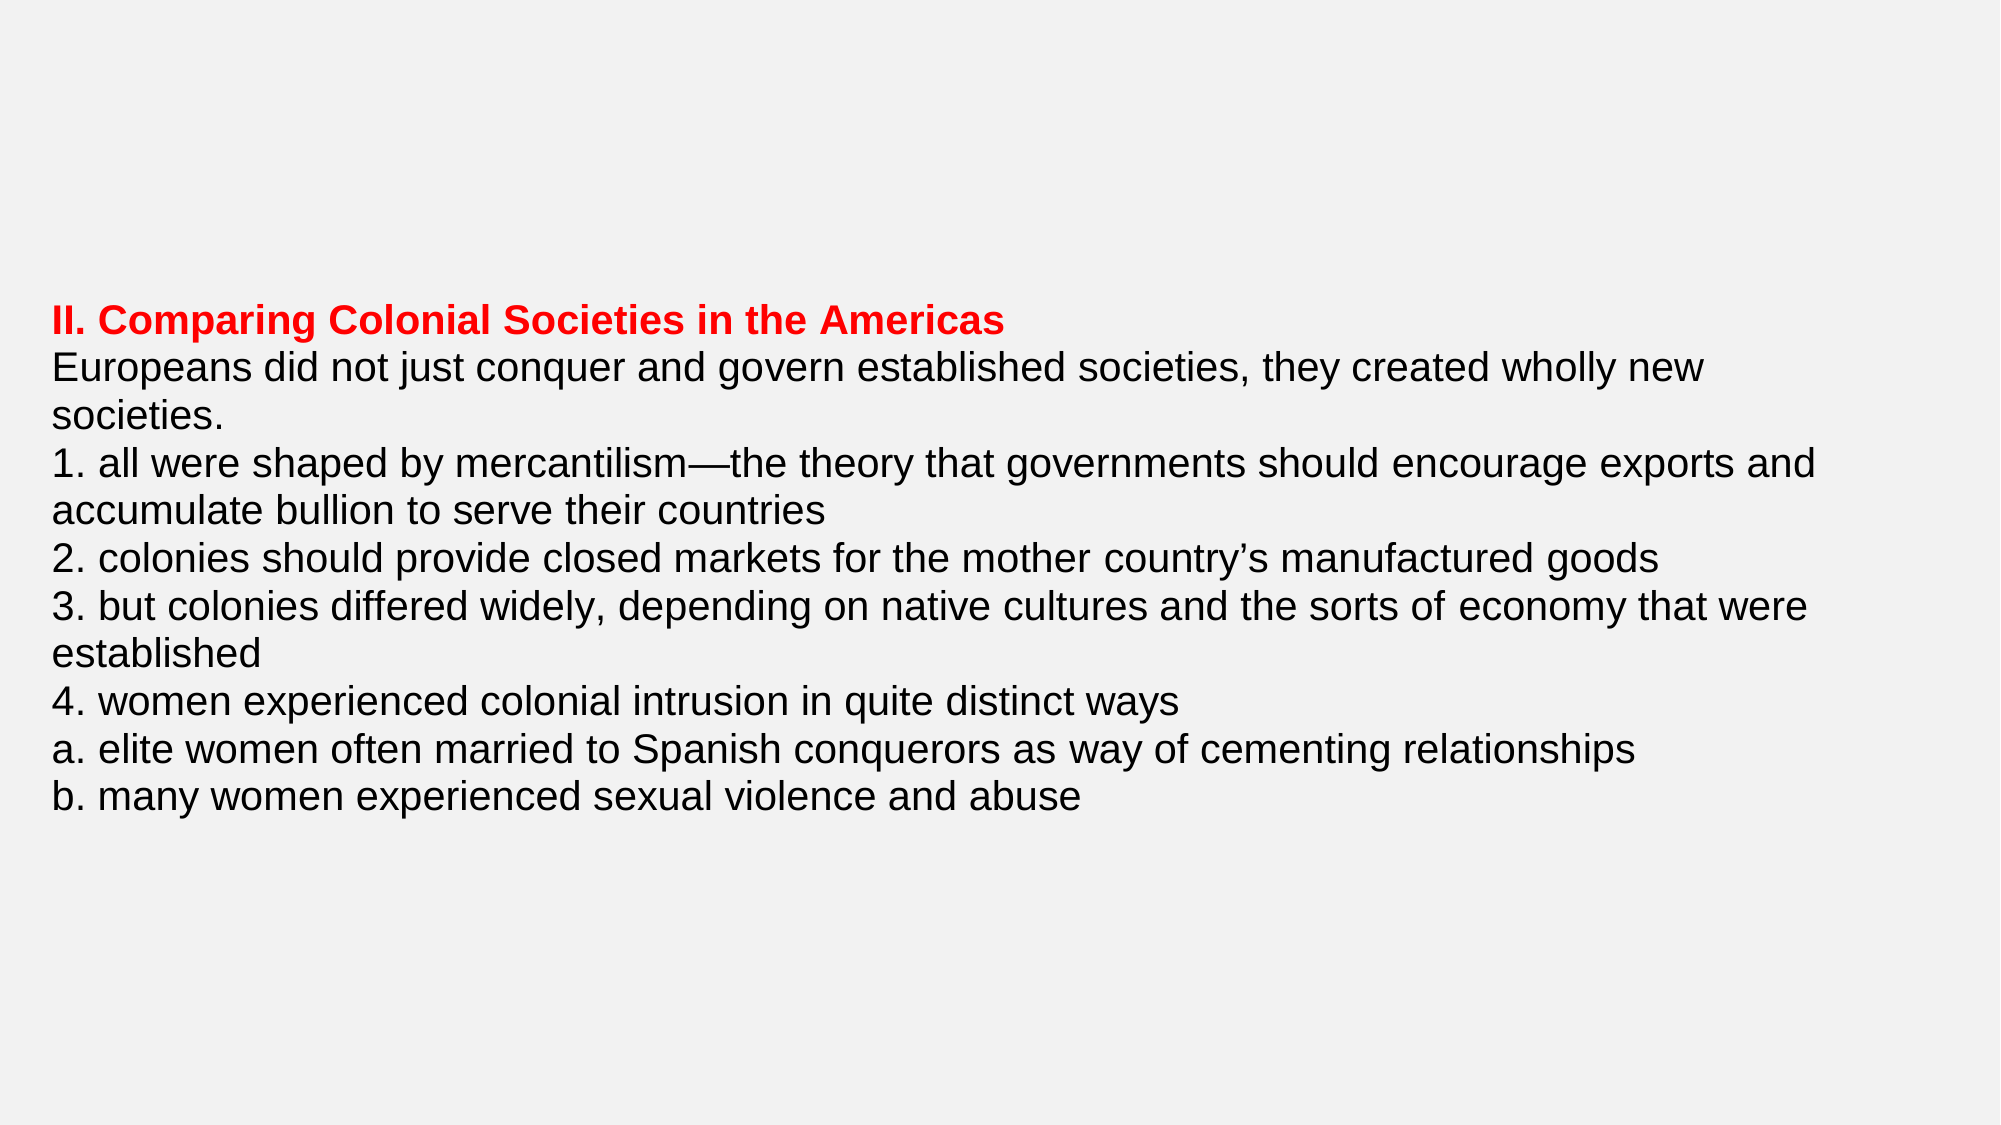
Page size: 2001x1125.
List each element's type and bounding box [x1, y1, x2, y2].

picture [51, 295, 1918, 821]
